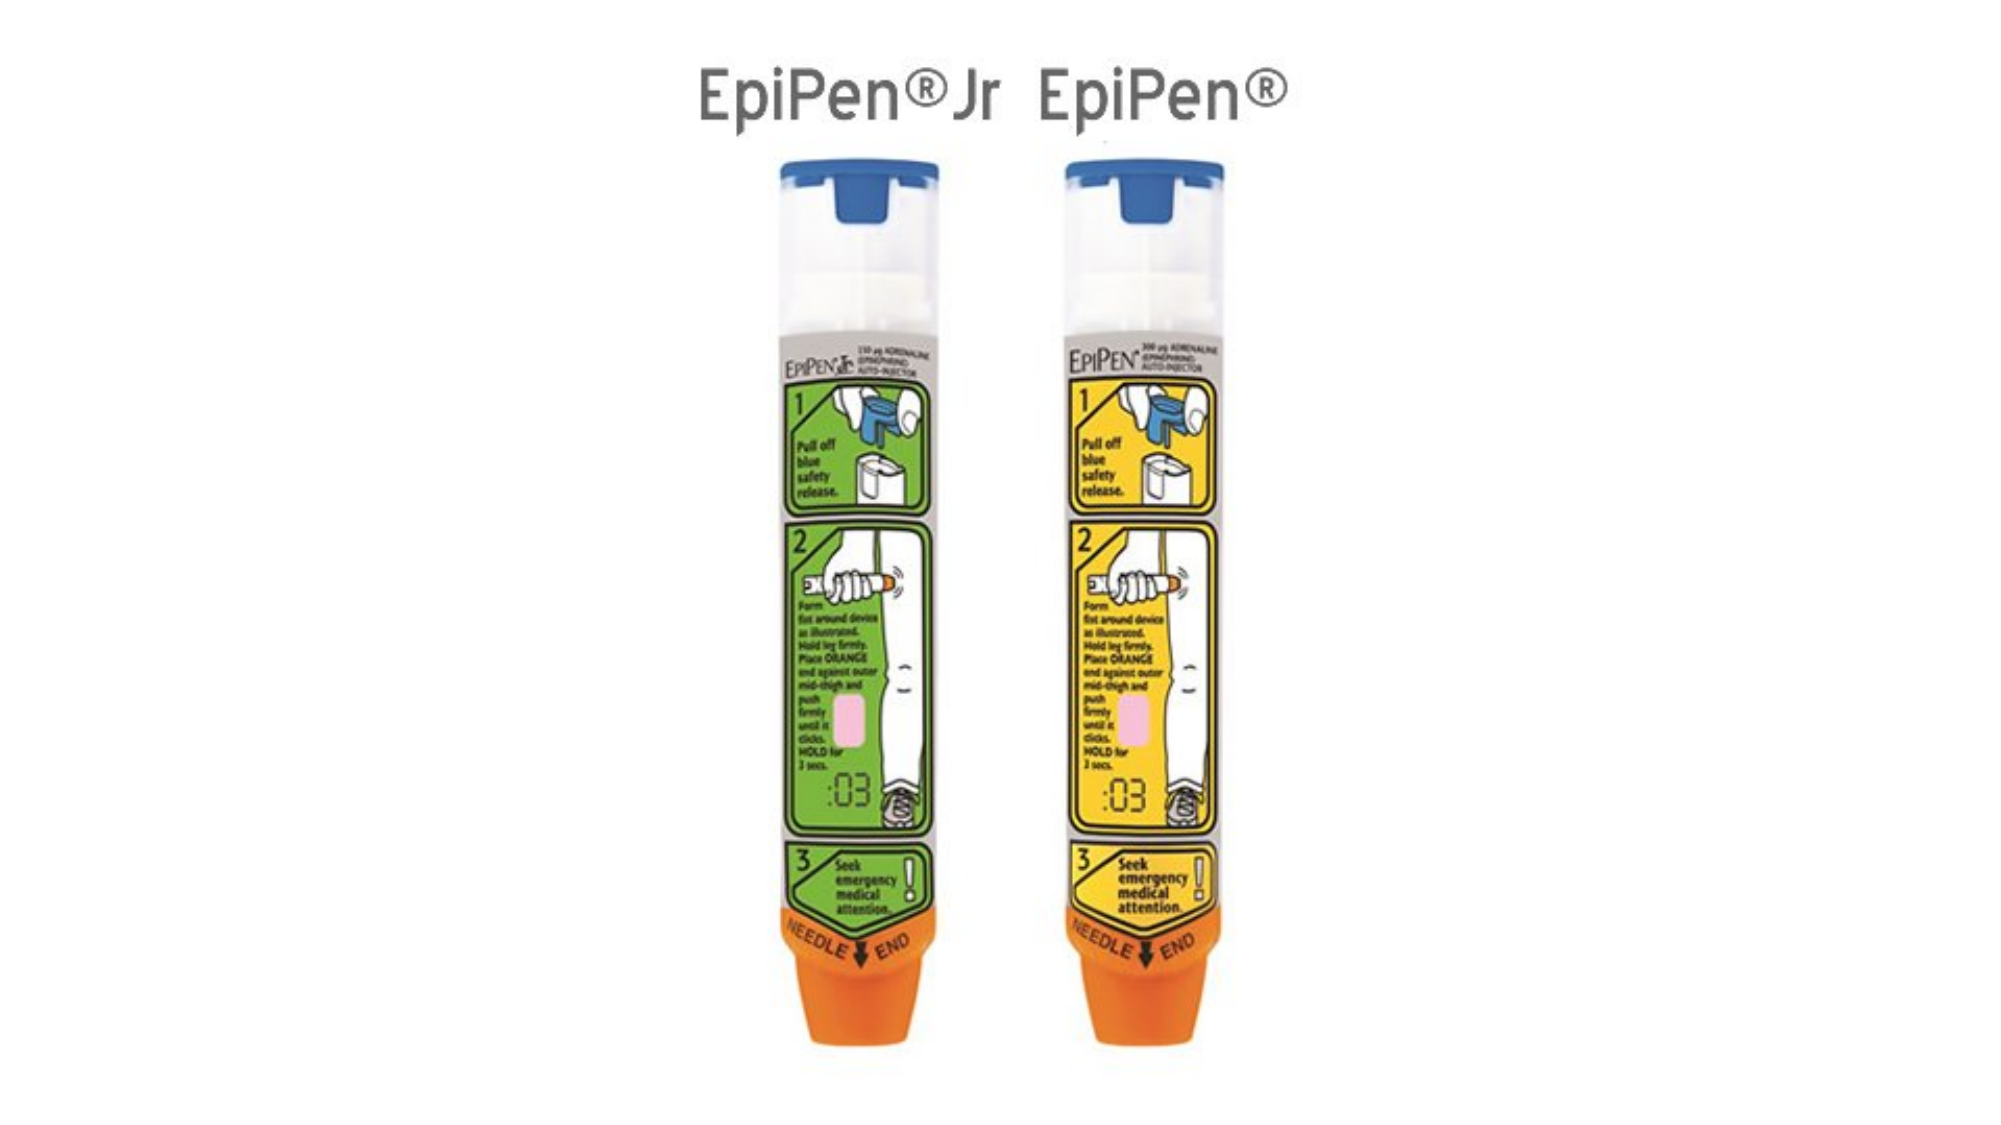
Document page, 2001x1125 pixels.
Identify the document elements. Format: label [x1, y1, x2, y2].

picture [634, 41, 1366, 1084]
